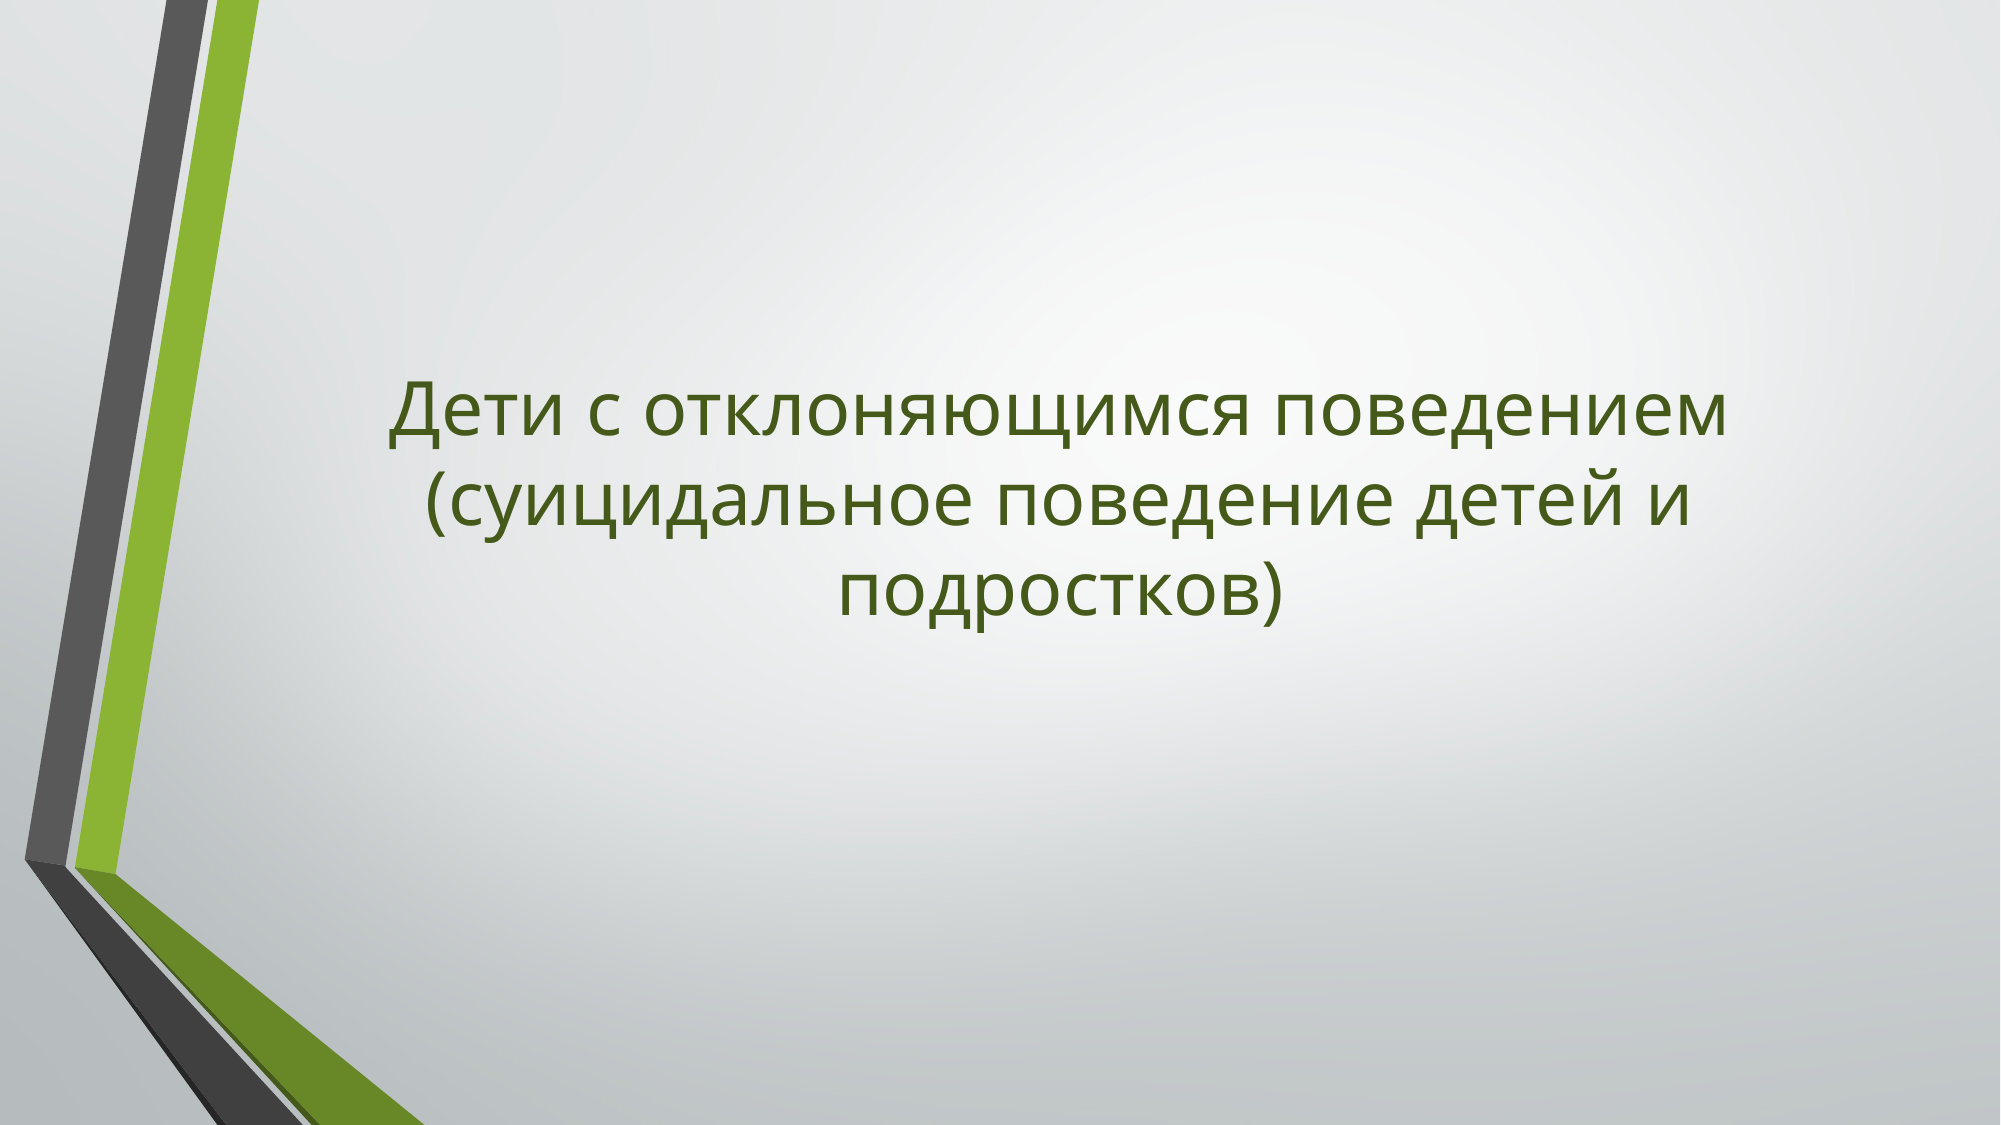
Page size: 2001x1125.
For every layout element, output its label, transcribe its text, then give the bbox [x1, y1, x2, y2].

title Дети с отклоняющимся поведением (суицидальное поведение детей и подростков) [238, 352, 1883, 640]
